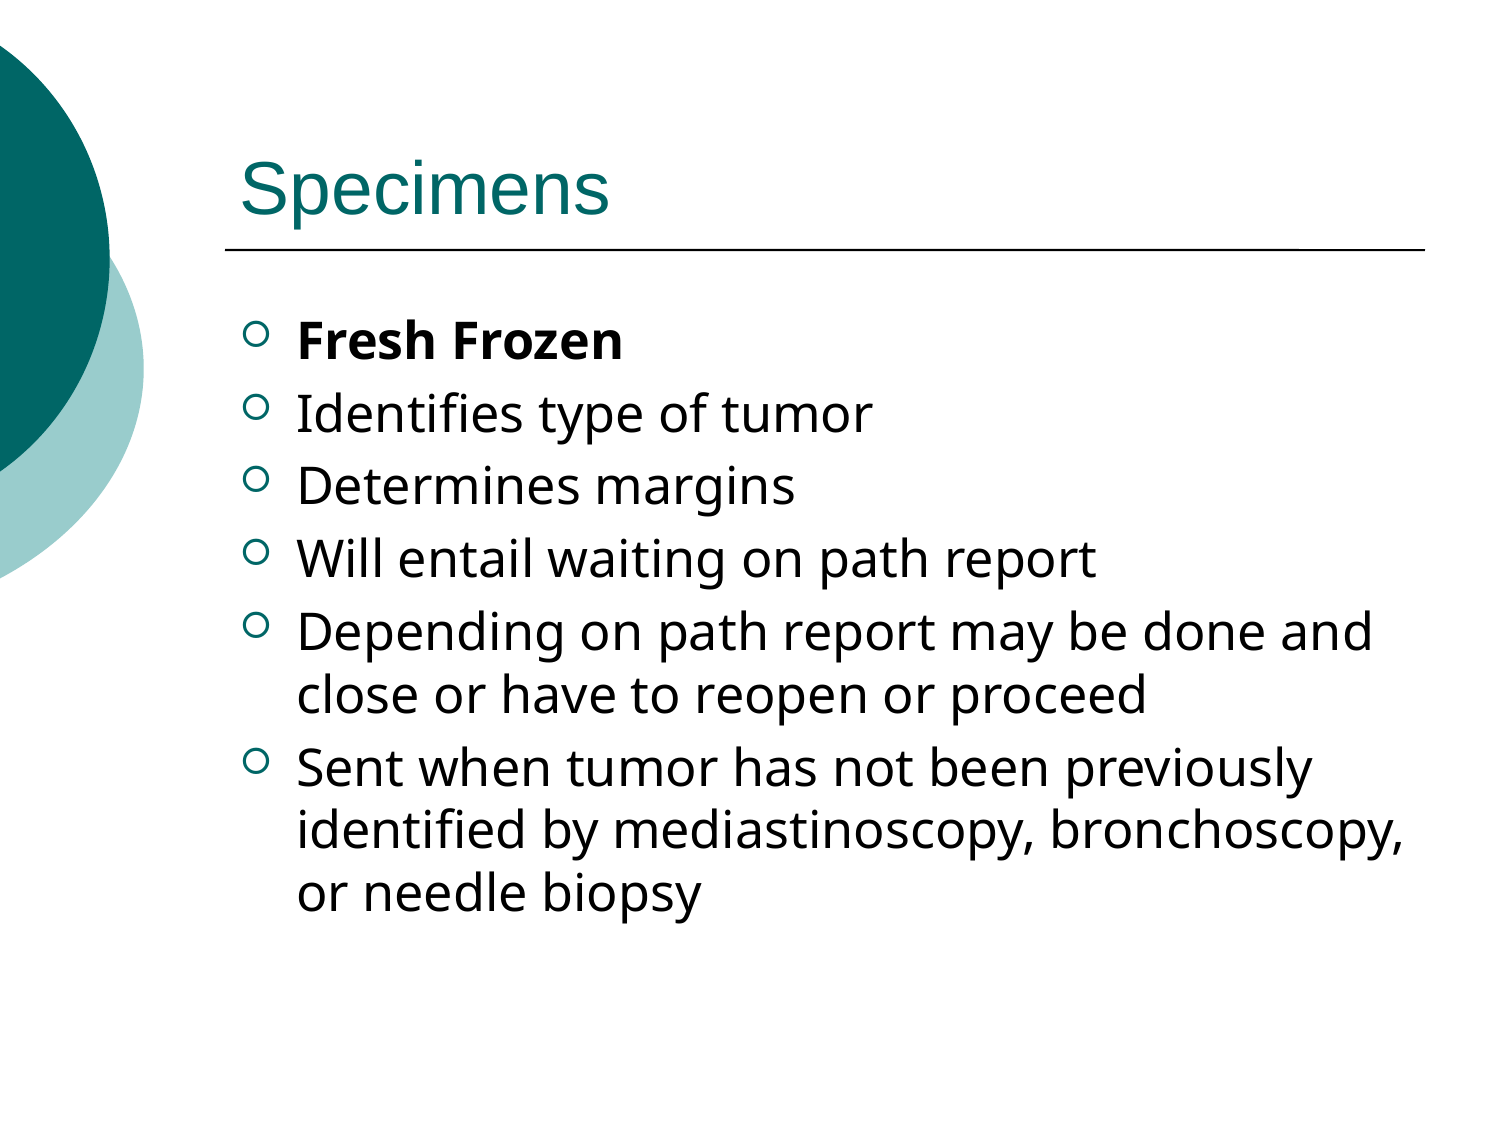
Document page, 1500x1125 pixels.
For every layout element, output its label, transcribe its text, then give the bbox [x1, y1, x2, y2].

title Specimens [224, 49, 1425, 238]
list Fresh Frozen Identifies type of tumor Determines margins Will entail waiting on path report Depending on path report may be done and close or have to reopen or proceed Sent when tumor has not been previously identified by mediastinoscopy, bronchoscopy, or needle biopsy [224, 299, 1425, 975]
